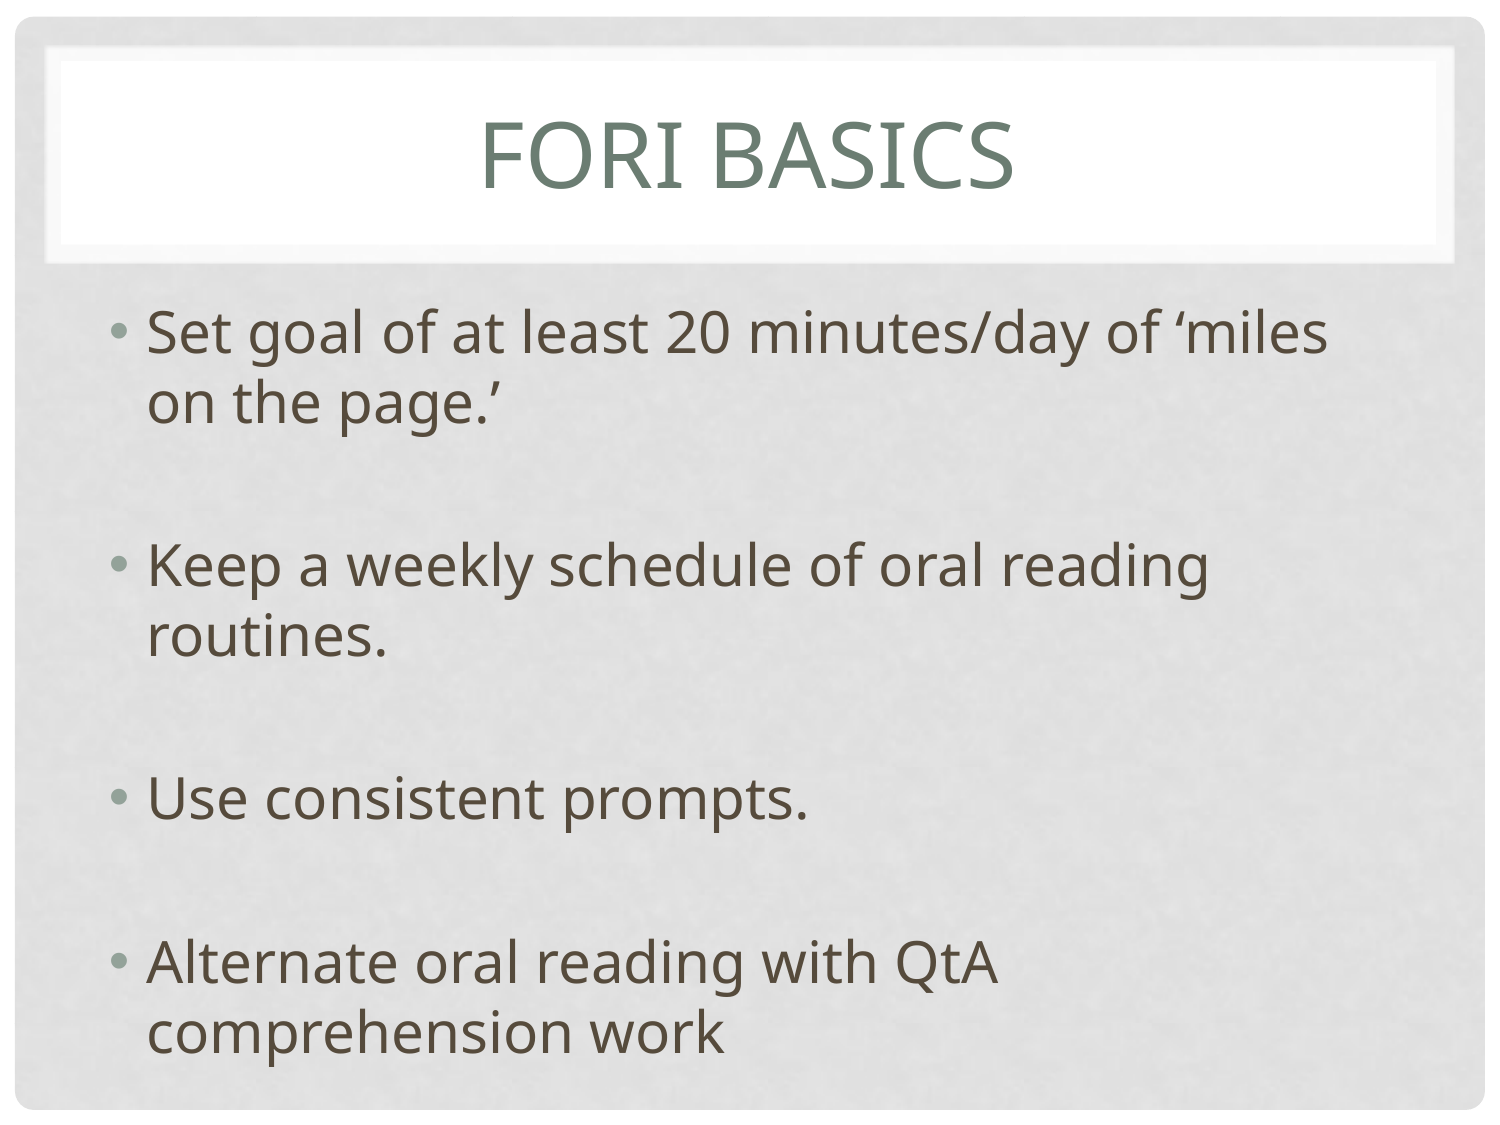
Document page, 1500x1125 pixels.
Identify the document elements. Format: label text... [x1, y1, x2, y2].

list Set goal of at least 20 minutes/day of ‘miles on the page.’ Keep a weekly schedule of oral reading routines. Use consistent prompts. Alternate oral reading with QtA comprehension work [75, 287, 1425, 1005]
title FORI Basics [69, 66, 1425, 238]
